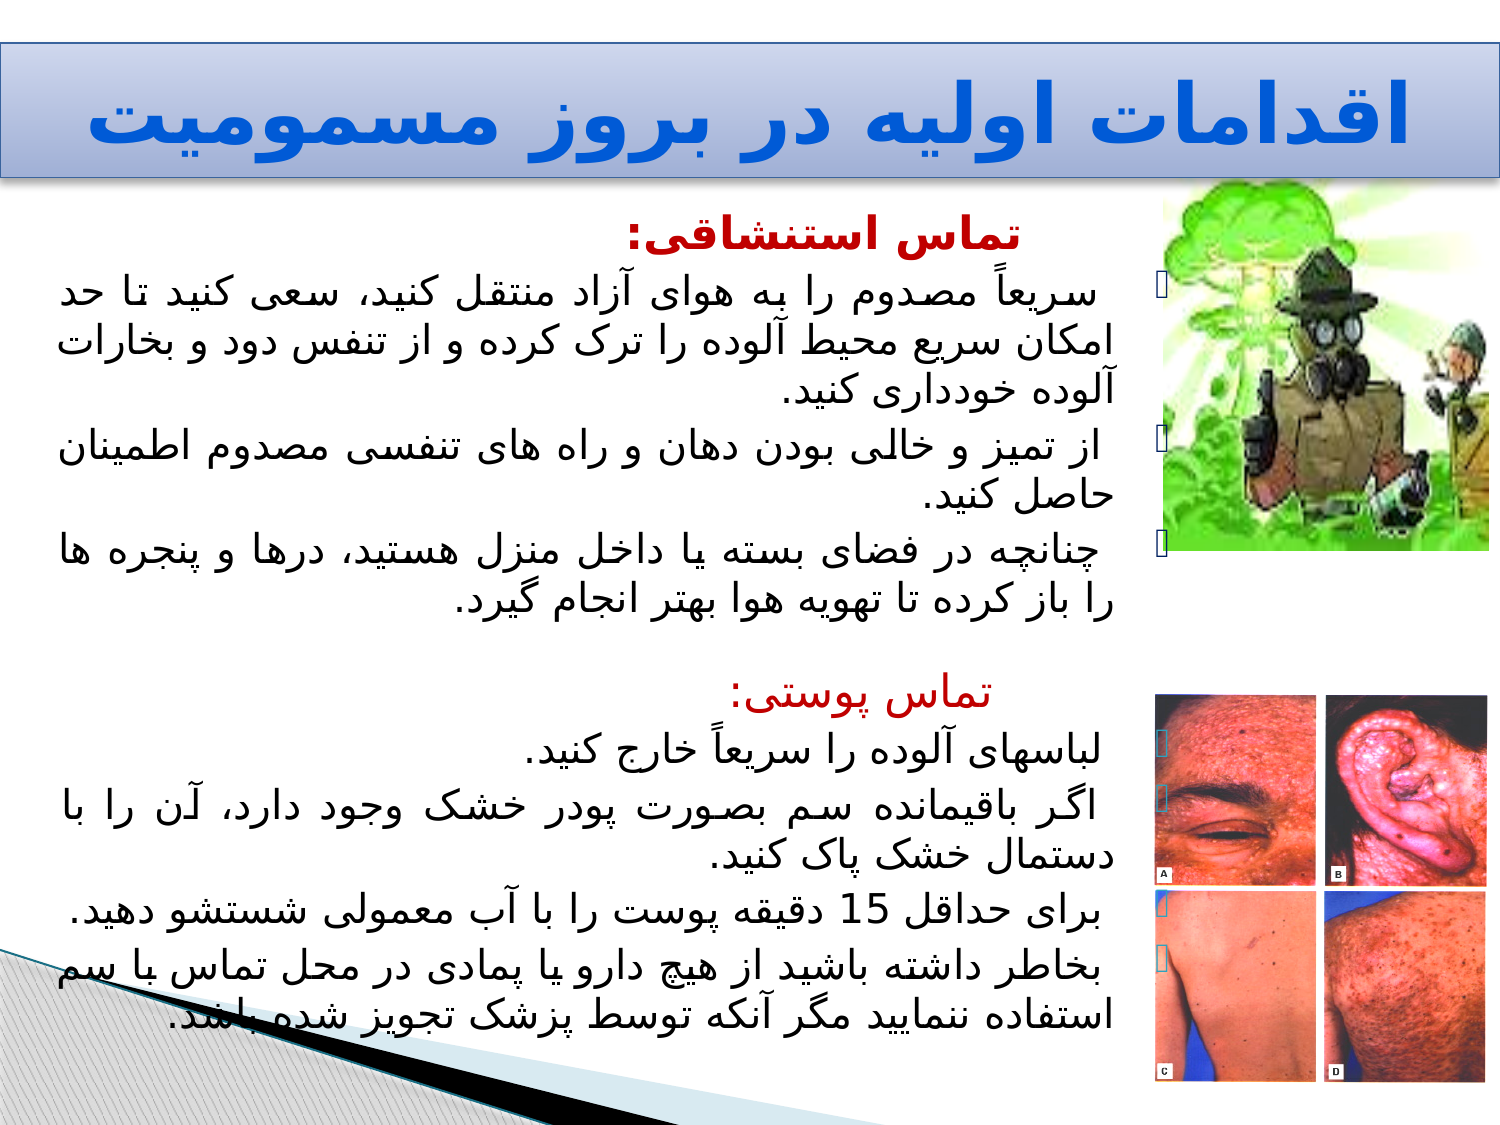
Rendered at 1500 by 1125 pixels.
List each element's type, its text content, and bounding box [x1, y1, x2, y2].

picture [1163, 172, 1489, 551]
title اقدامات اولیه در بروز مسمومیت [0, 42, 1500, 178]
list تماس استنشاقی: سریعاً مصدوم را به هوای آزاد منتقل کنید، سعی کنید تا حد امکان سریع محیط آلوده را ترک کرده و از تنفس دود و بخارات آلوده خودداری کنید. از تمیز و خالی بودن دهان و راه های تنفسی مصدوم اطمینان حاصل کنید. چنانچه در فضای بسته یا داخل منزل هستید، درها و پنجره ها را باز کرده تا تهویه هوا بهتر انجام گیرد. تماس پوستی: لباسهای آلوده را سریعاً خارج کنید. اگر باقیمانده سم بصورت پودر خشک وجود دارد، آن را با دستمال خشک پاک کنید. برای حداقل 15 دقیقه پوست را با آب معمولی شستشو دهید. بخاطر داشته باشید از هیچ دارو یا پمادی در محل تماس با سم استفاده ننمایید مگر آنکه توسط پزشک تجویز شده باشد. [41, 196, 1183, 1083]
picture [1151, 692, 1489, 1083]
